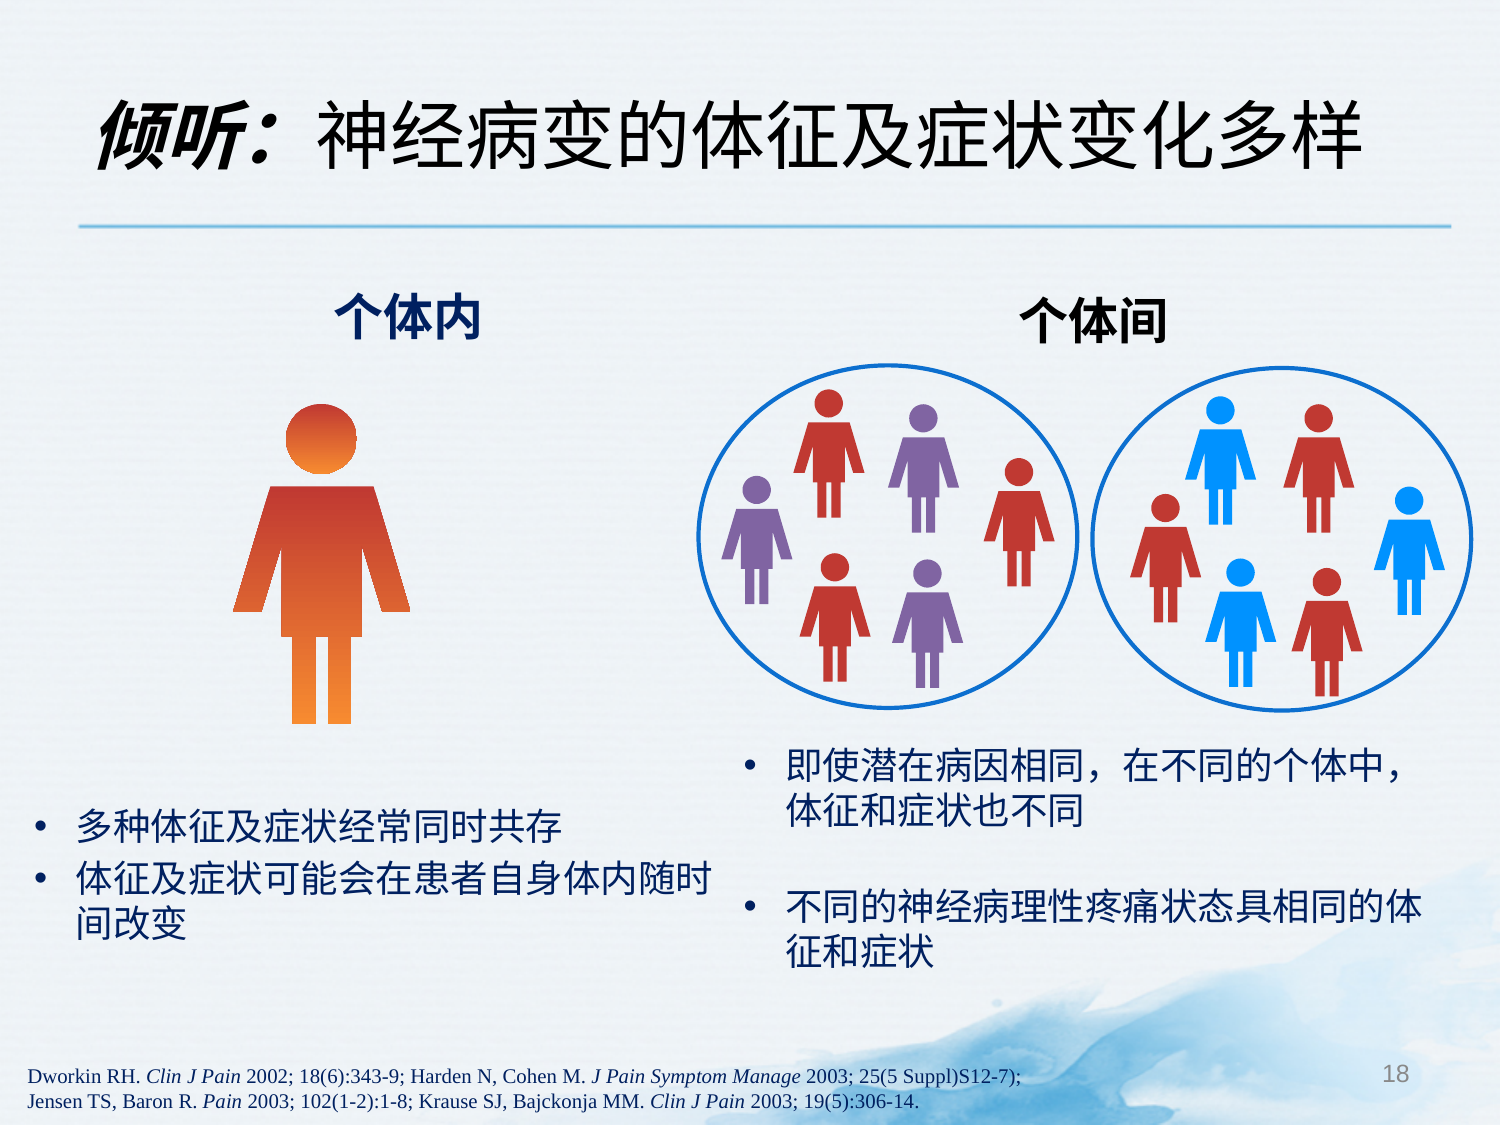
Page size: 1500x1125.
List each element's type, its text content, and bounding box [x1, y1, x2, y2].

text_box 个体内 [76, 247, 740, 353]
title 倾听：神经病变的体征及症状变化多样 [74, 44, 1426, 233]
text_box 即使潜在病因相同，在不同的个体中，体征和症状也不同 不同的神经病理性疼痛状态具相同的体征和症状 [728, 721, 1459, 1034]
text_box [676, 365, 1494, 713]
text_box 多种体征及症状经常同时共存 体征及症状可能会在患者自身体内随时间改变 [19, 380, 728, 1029]
list 个体间 [761, 251, 1426, 357]
slide_number 18 [1074, 1042, 1426, 1103]
text_box Dworkin RH. Clin J Pain 2002; 18(6):343-9; Harden N, Cohen M. J Pain Symptom Manage 2003; 25(5 Suppl)S12-7); Jensen TS, Baron R. Pain 2003; 102(1-2):1-8; Krause SJ, Bajckonja MM. Clin J Pain 2003; 19(5):306-14. [12, 1055, 1363, 1121]
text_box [121, 352, 533, 764]
picture [0, 0, 1500, 1125]
